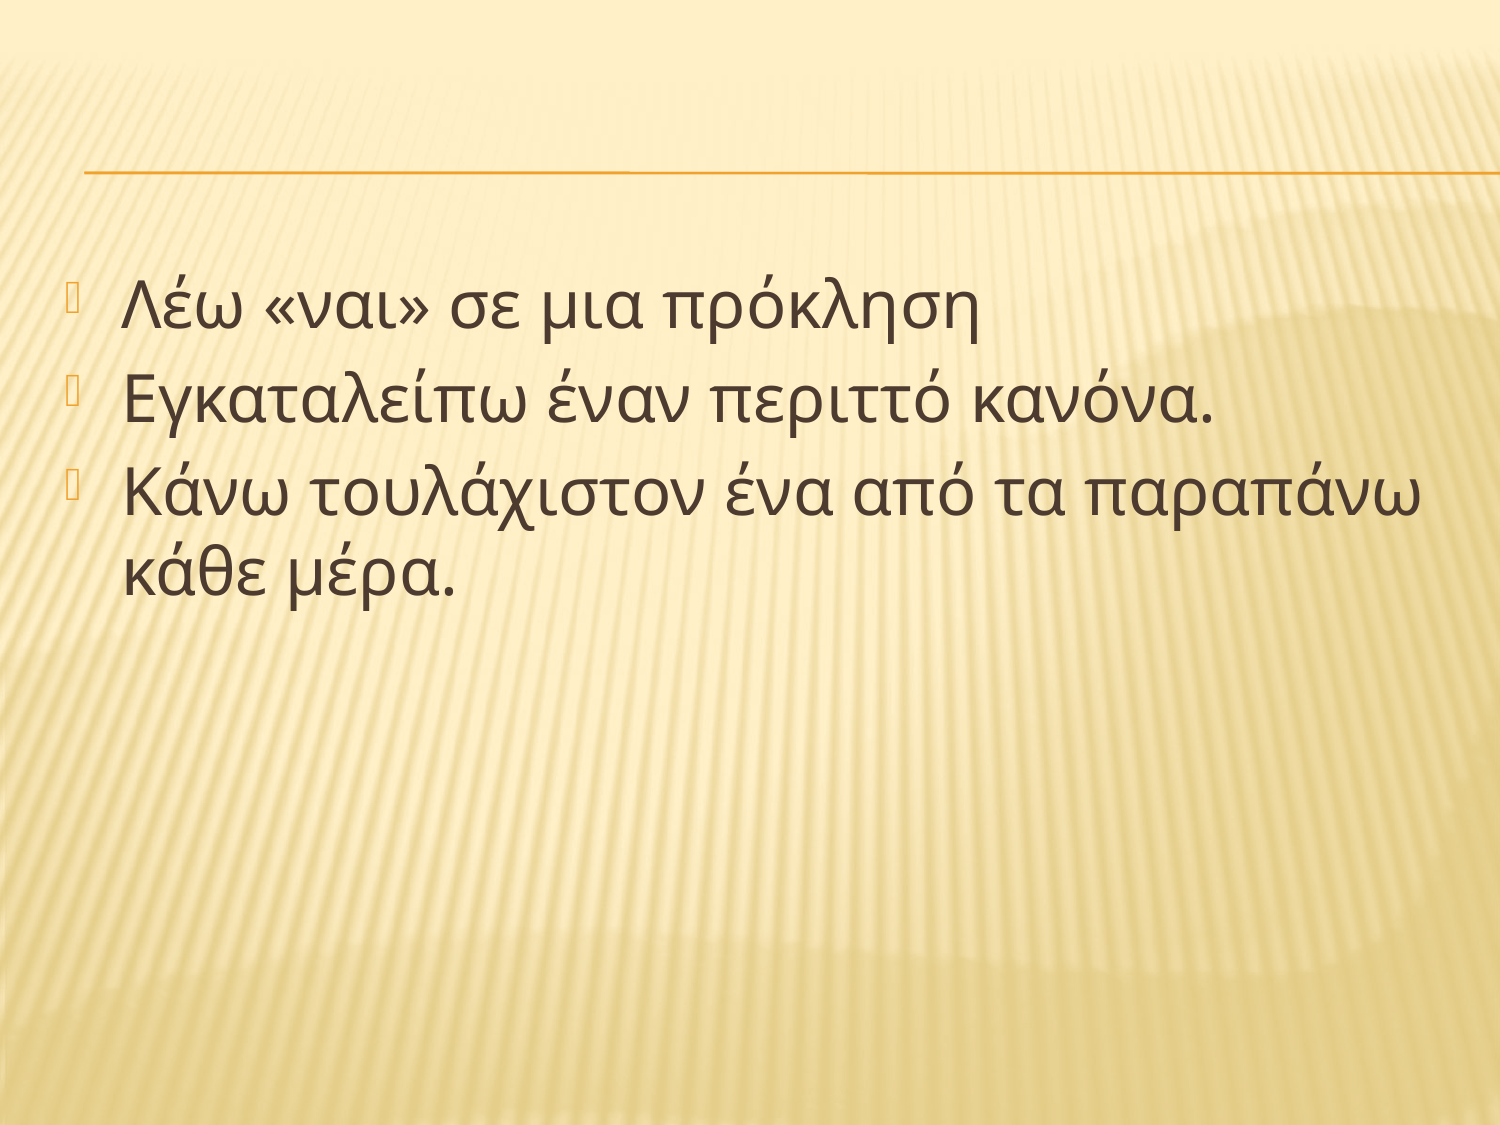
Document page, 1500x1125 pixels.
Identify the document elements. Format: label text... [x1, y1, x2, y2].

list Λέω «ναι» σε μια πρόκληση Εγκαταλείπω έναν περιττό κανόνα. Κάνω τουλάχιστον ένα από τα παραπάνω κάθε μέρα. [50, 254, 1475, 998]
